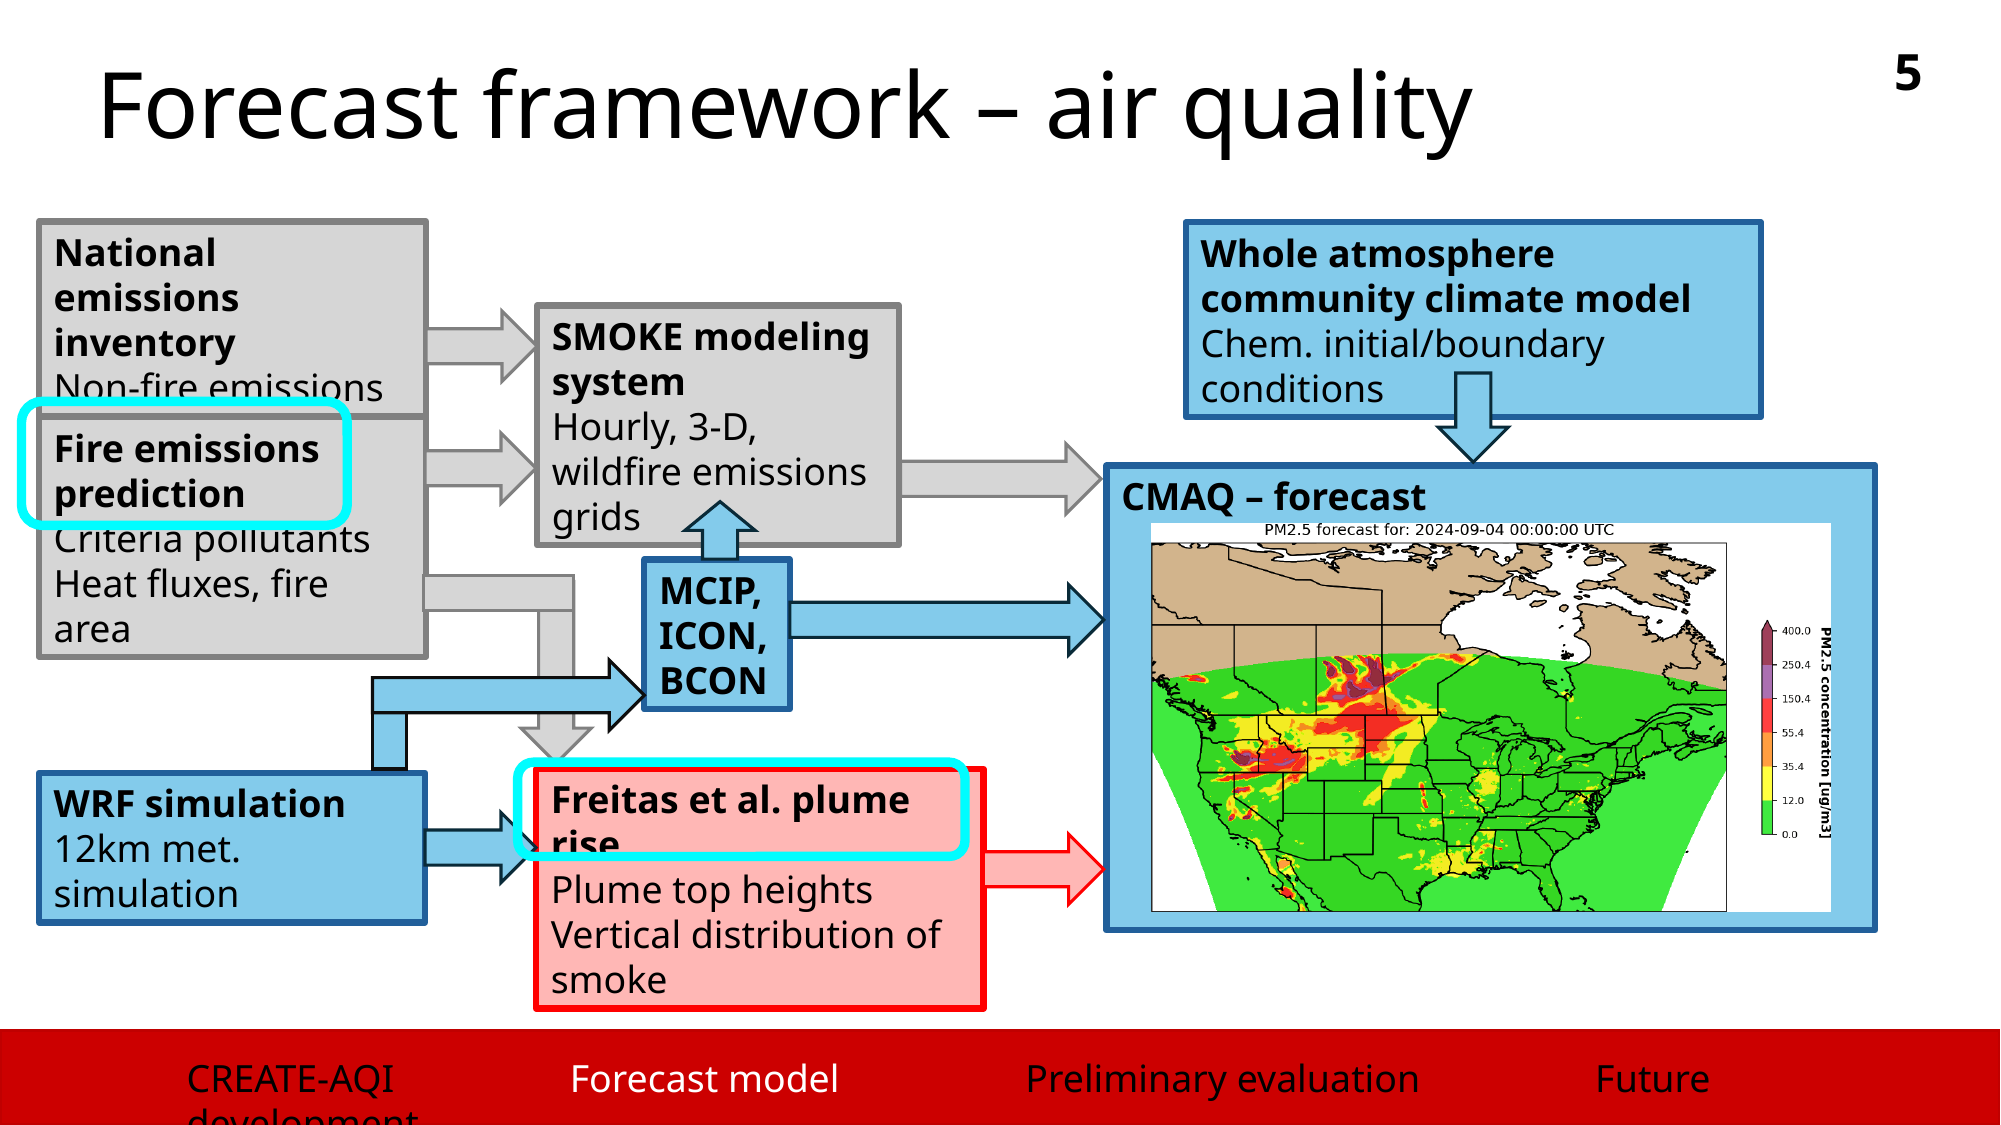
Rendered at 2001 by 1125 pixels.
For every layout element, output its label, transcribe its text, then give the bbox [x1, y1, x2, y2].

text_box [371, 715, 408, 771]
text_box Freitas et al. plume rise Plume top heights Vertical distribution of smoke [536, 768, 984, 1009]
text_box WRF simulation 12km met. simulation [39, 772, 426, 923]
text_box MCIP, ICON, BCON [644, 559, 790, 710]
text_box [680, 499, 760, 561]
text_box SMOKE modeling system Hourly, 3-D, wildfire emissions grids [537, 305, 899, 546]
text_box CMAQ – forecast [1106, 465, 1876, 931]
text_box [0, 1029, 2000, 1125]
text_box Whole atmosphere community climate model Chem. initial/boundary conditions [1185, 222, 1761, 418]
text_box Forecast framework – air quality [80, 0, 1806, 218]
text_box [423, 808, 528, 887]
text_box [424, 307, 540, 386]
text_box [537, 579, 576, 676]
text_box [788, 580, 1107, 659]
text_box [370, 656, 647, 735]
picture [1151, 523, 1831, 913]
text_box [19, 399, 349, 527]
text_box [1434, 371, 1513, 465]
text_box [423, 429, 539, 508]
text_box [422, 574, 575, 612]
text_box [517, 715, 596, 760]
text_box 5 [1879, 33, 1948, 108]
text_box [981, 830, 1106, 909]
text_box Fire emissions prediction Criteria pollutants Heat fluxes, fire area [38, 417, 426, 657]
text_box [899, 439, 1104, 518]
text_box [516, 760, 967, 859]
text_box CREATE-AQI Forecast model Preliminary evaluation Future development [171, 1047, 1945, 1125]
text_box National emissions inventory Non-fire emissions [38, 221, 426, 417]
